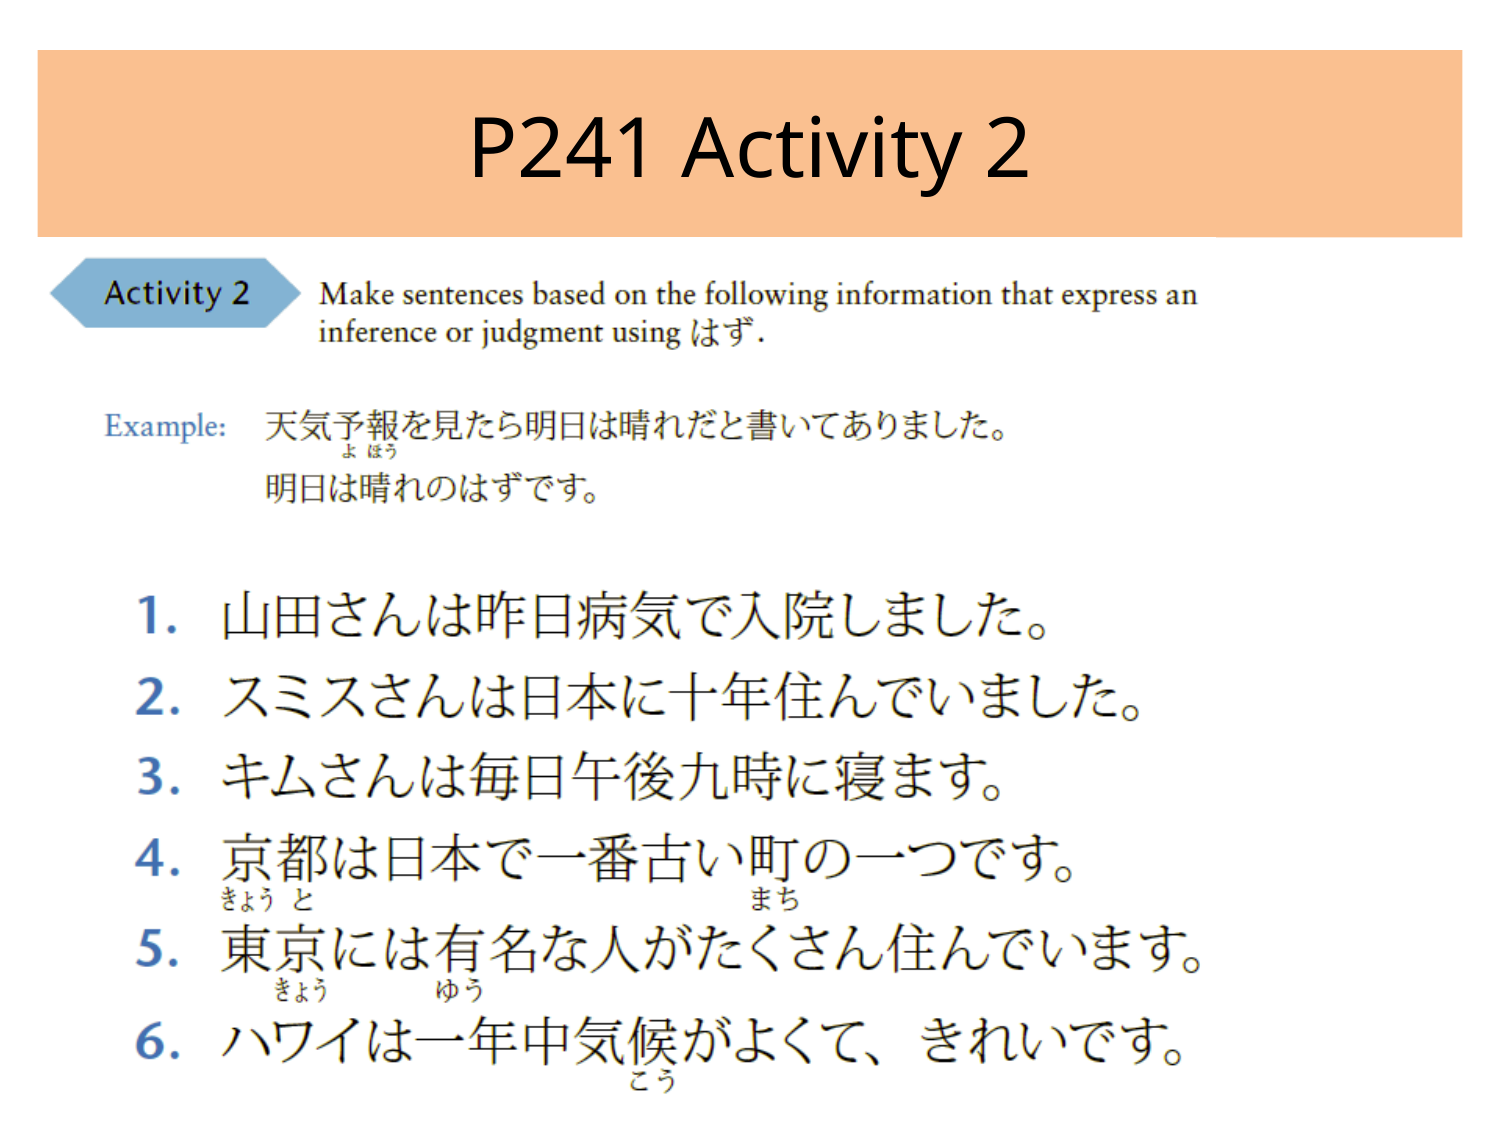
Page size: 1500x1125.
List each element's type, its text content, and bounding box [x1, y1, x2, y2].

title P241 Activity 2 [37, 50, 1463, 238]
picture [119, 571, 1226, 1101]
picture [37, 237, 1216, 521]
